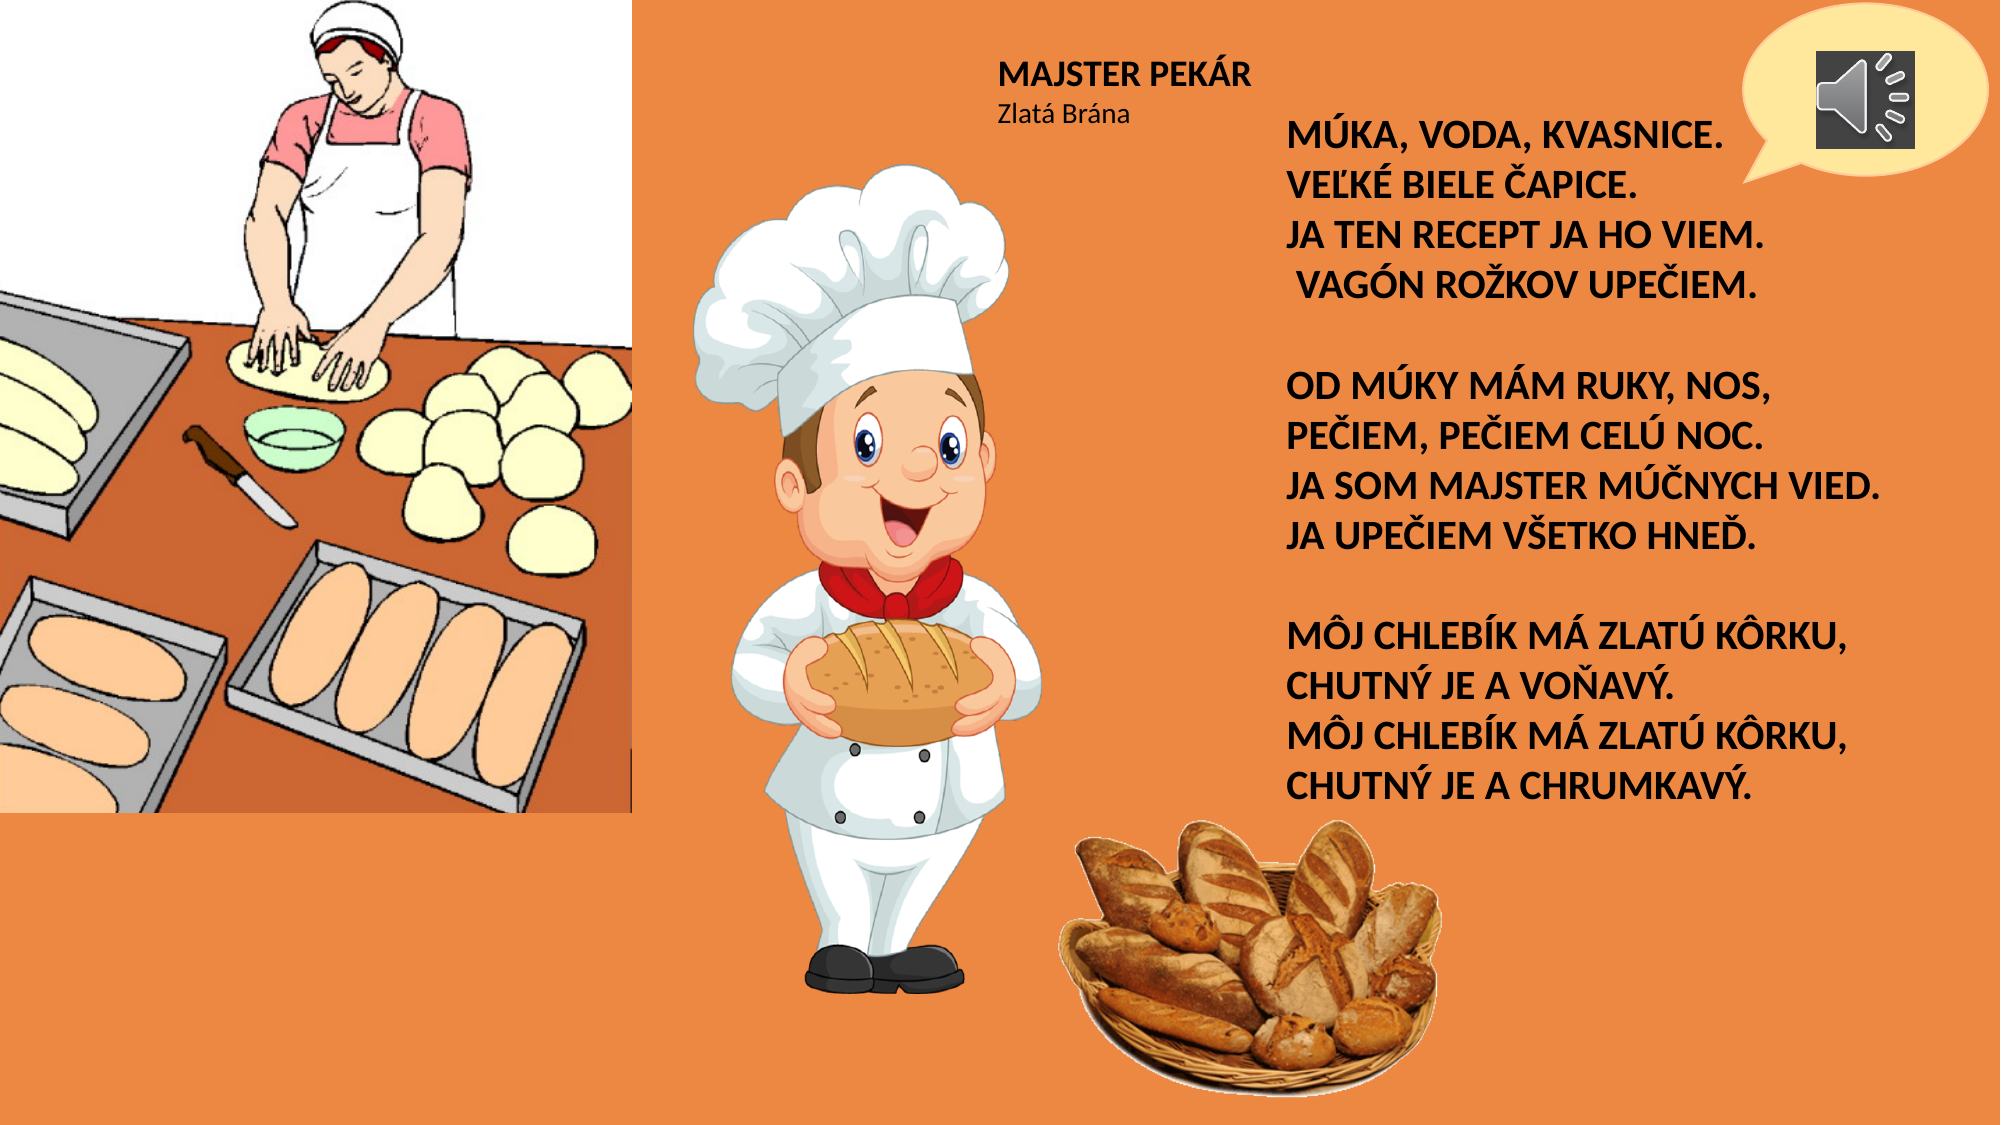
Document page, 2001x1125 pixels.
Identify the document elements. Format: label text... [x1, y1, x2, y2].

text_box MAJSTER PEKÁR Zlatá Brána [982, 41, 1268, 137]
picture [0, 0, 632, 813]
picture [1815, 49, 1916, 150]
picture [1050, 812, 1455, 1102]
text_box MÚKA, VODA, KVASNICE. VEĽKÉ BIELE ČAPICE. JA TEN RECEPT JA HO VIEM. VAGÓN ROŽKOV UPEČIEM. OD MÚKY MÁM RUKY, NOS, PEČIEM, PEČIEM CELÚ NOC. JA SOM MAJSTER MÚČNYCH VIED. JA UPEČIEM VŠETKO HNEĎ. MÔJ CHLEBÍK MÁ ZLATÚ KÔRKU, CHUTNÝ JE A VOŇAVÝ. MÔJ CHLEBÍK MÁ ZLATÚ KÔRKU, CHUTNÝ JE A CHRUMKAVÝ. [1271, 99, 1897, 915]
text_box [1742, 2, 1990, 184]
picture [693, 164, 1042, 994]
